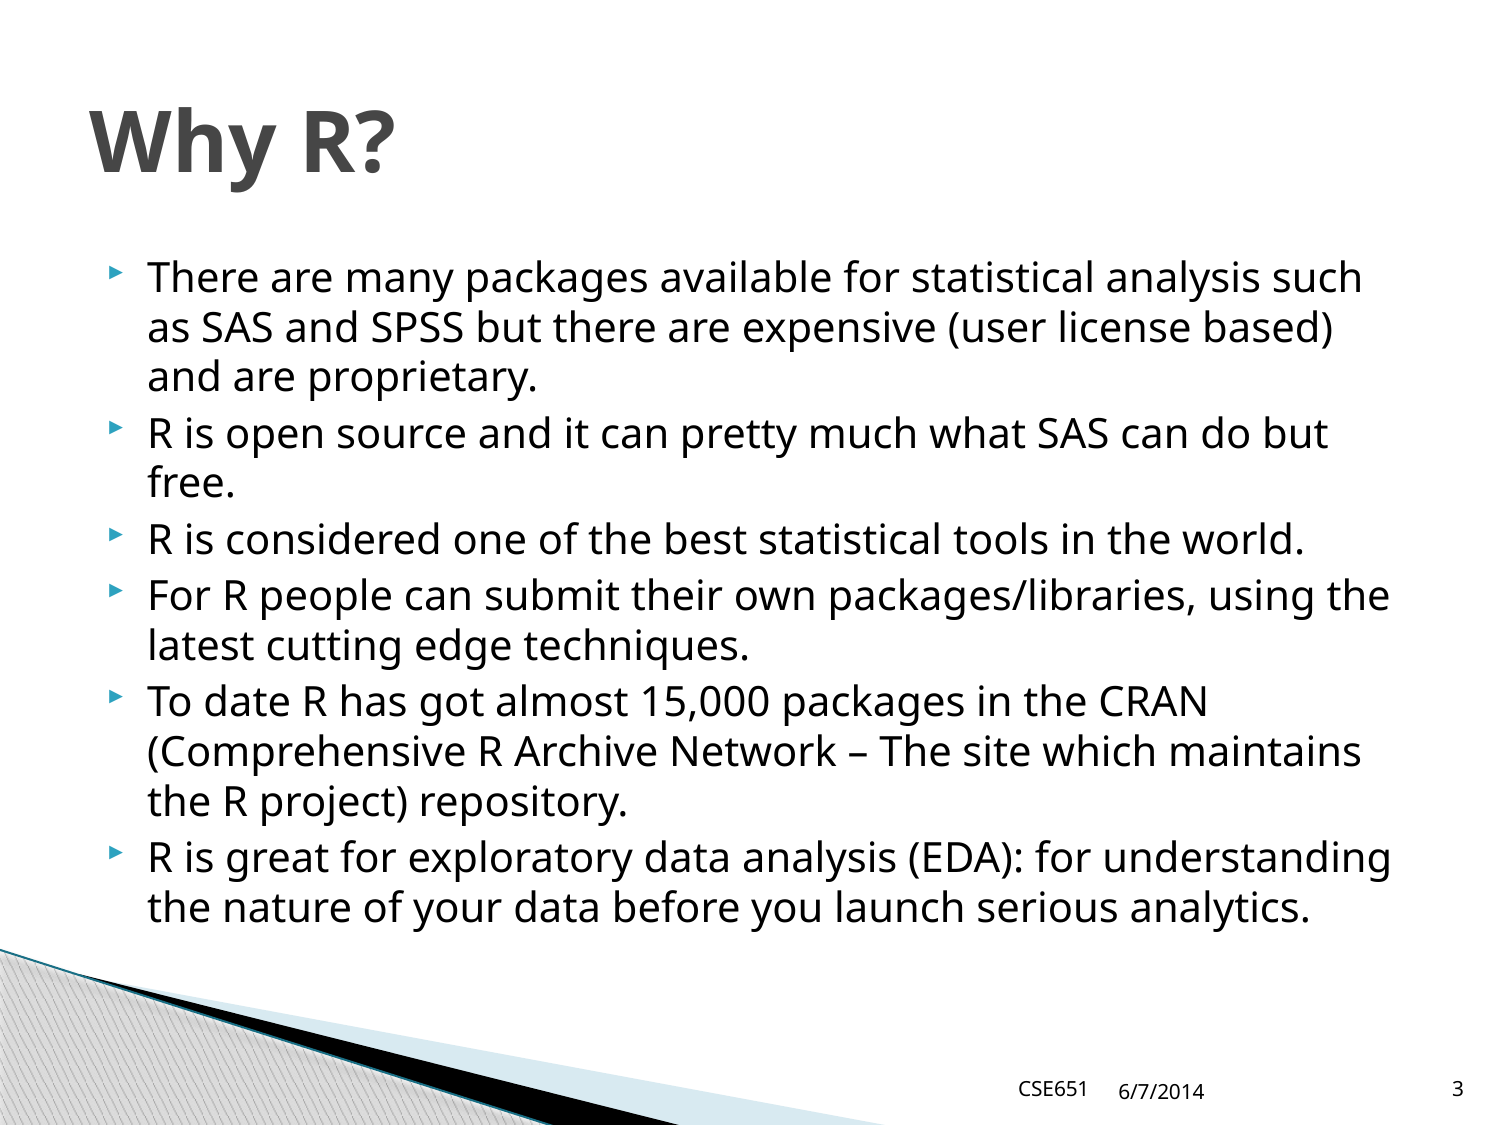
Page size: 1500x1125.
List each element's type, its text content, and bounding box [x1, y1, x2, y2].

title Why R? [75, 45, 1425, 233]
footer CSE651 [718, 1051, 1105, 1112]
slide_number 3 [1418, 1051, 1479, 1112]
list There are many packages available for statistical analysis such as SAS and SPSS but there are expensive (user license based) and are proprietary. R is open source and it can pretty much what SAS can do but free. R is considered one of the best statistical tools in the world. For R people can submit their own packages/libraries, using the latest cutting edge techniques. To date R has got almost 15,000 packages in the CRAN (Comprehensive R Archive Network – The site which maintains the R project) repository. R is great for exploratory data analysis (EDA): for understanding the nature of your data before you launch serious analytics. [75, 243, 1425, 986]
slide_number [1105, 1051, 1418, 1112]
